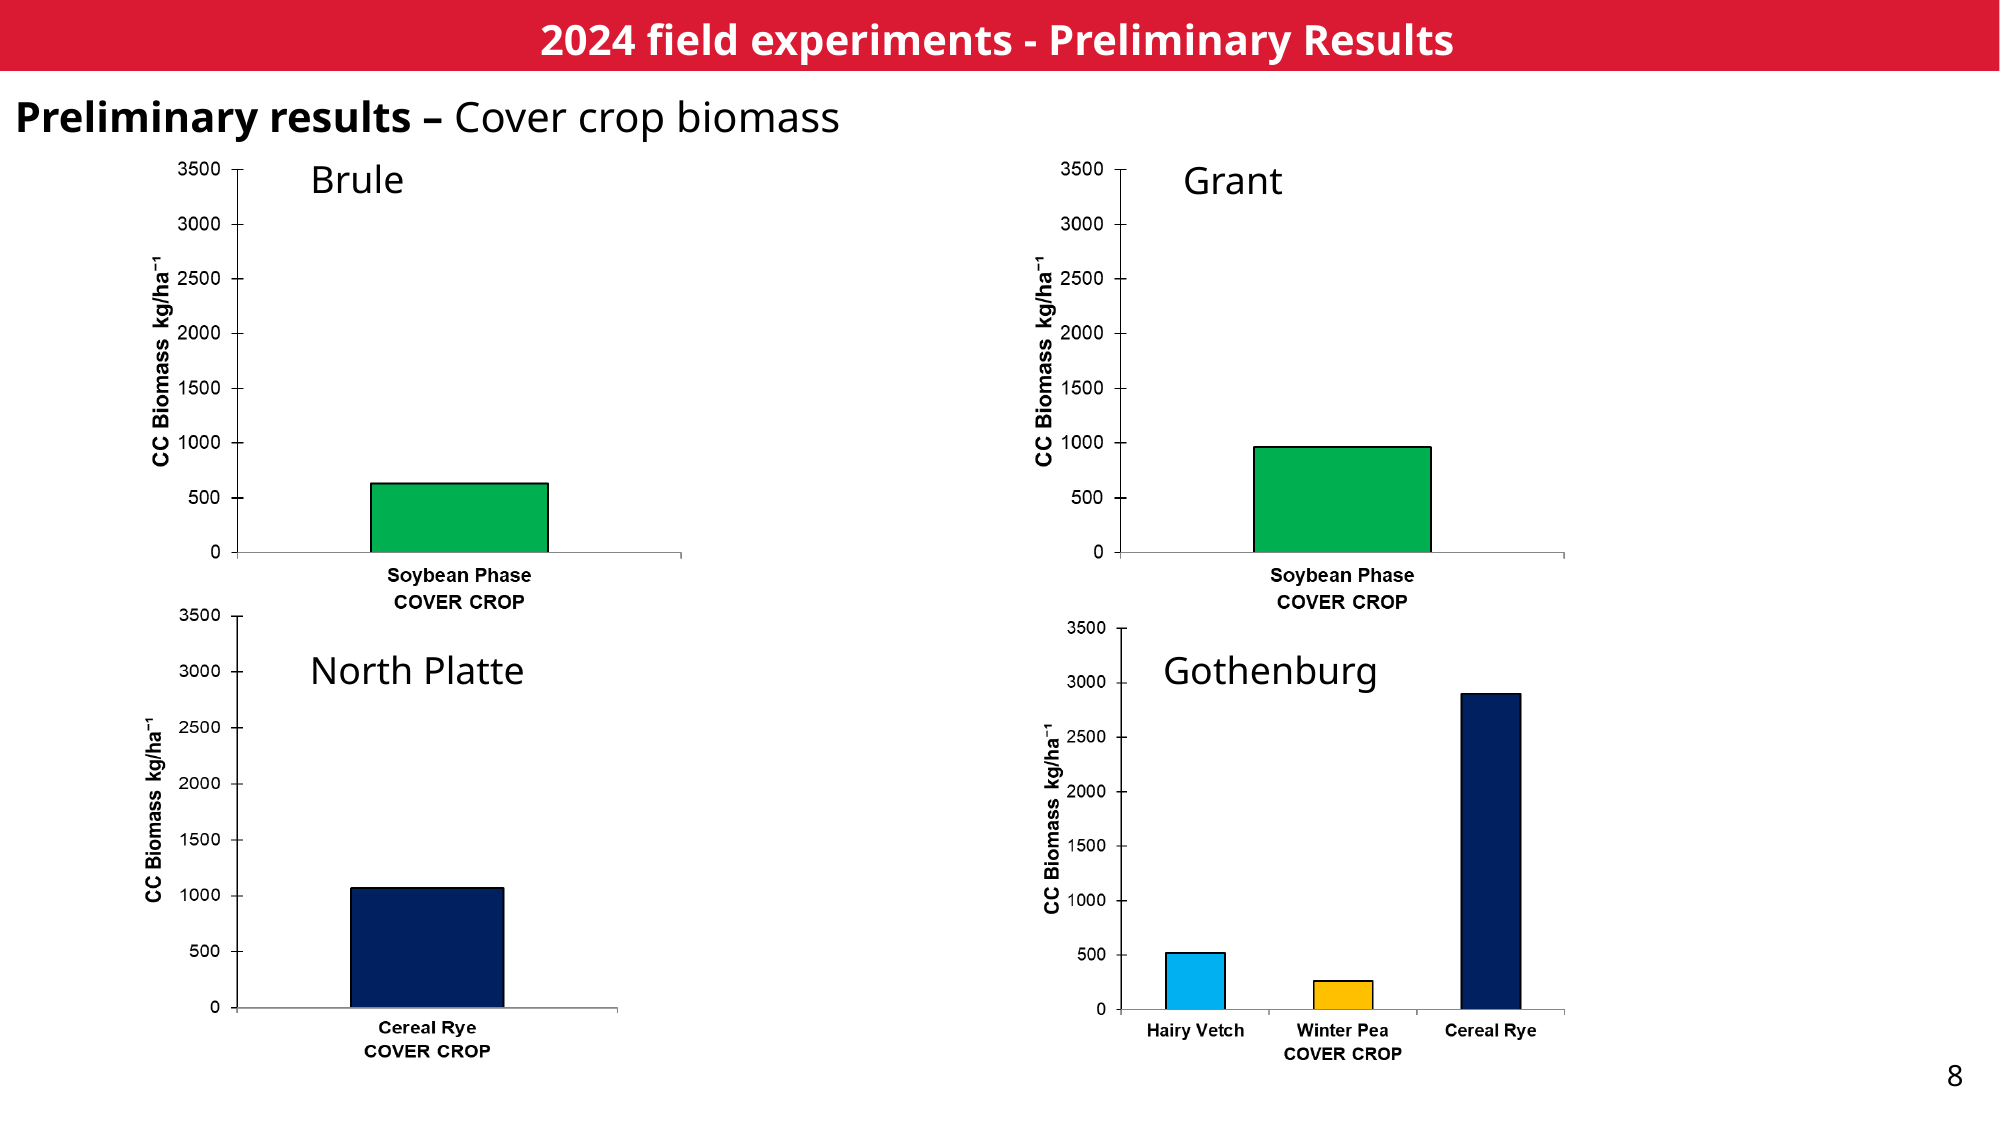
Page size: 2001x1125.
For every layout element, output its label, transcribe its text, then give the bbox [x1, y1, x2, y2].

picture [1018, 116, 1687, 1084]
text_box 2024 field experiments - Preliminary Results [0, 0, 2000, 71]
text_box Preliminary results – Cover crop biomass [0, 83, 1485, 148]
text_box 8 [1922, 1049, 1989, 1100]
picture [135, 116, 789, 1084]
